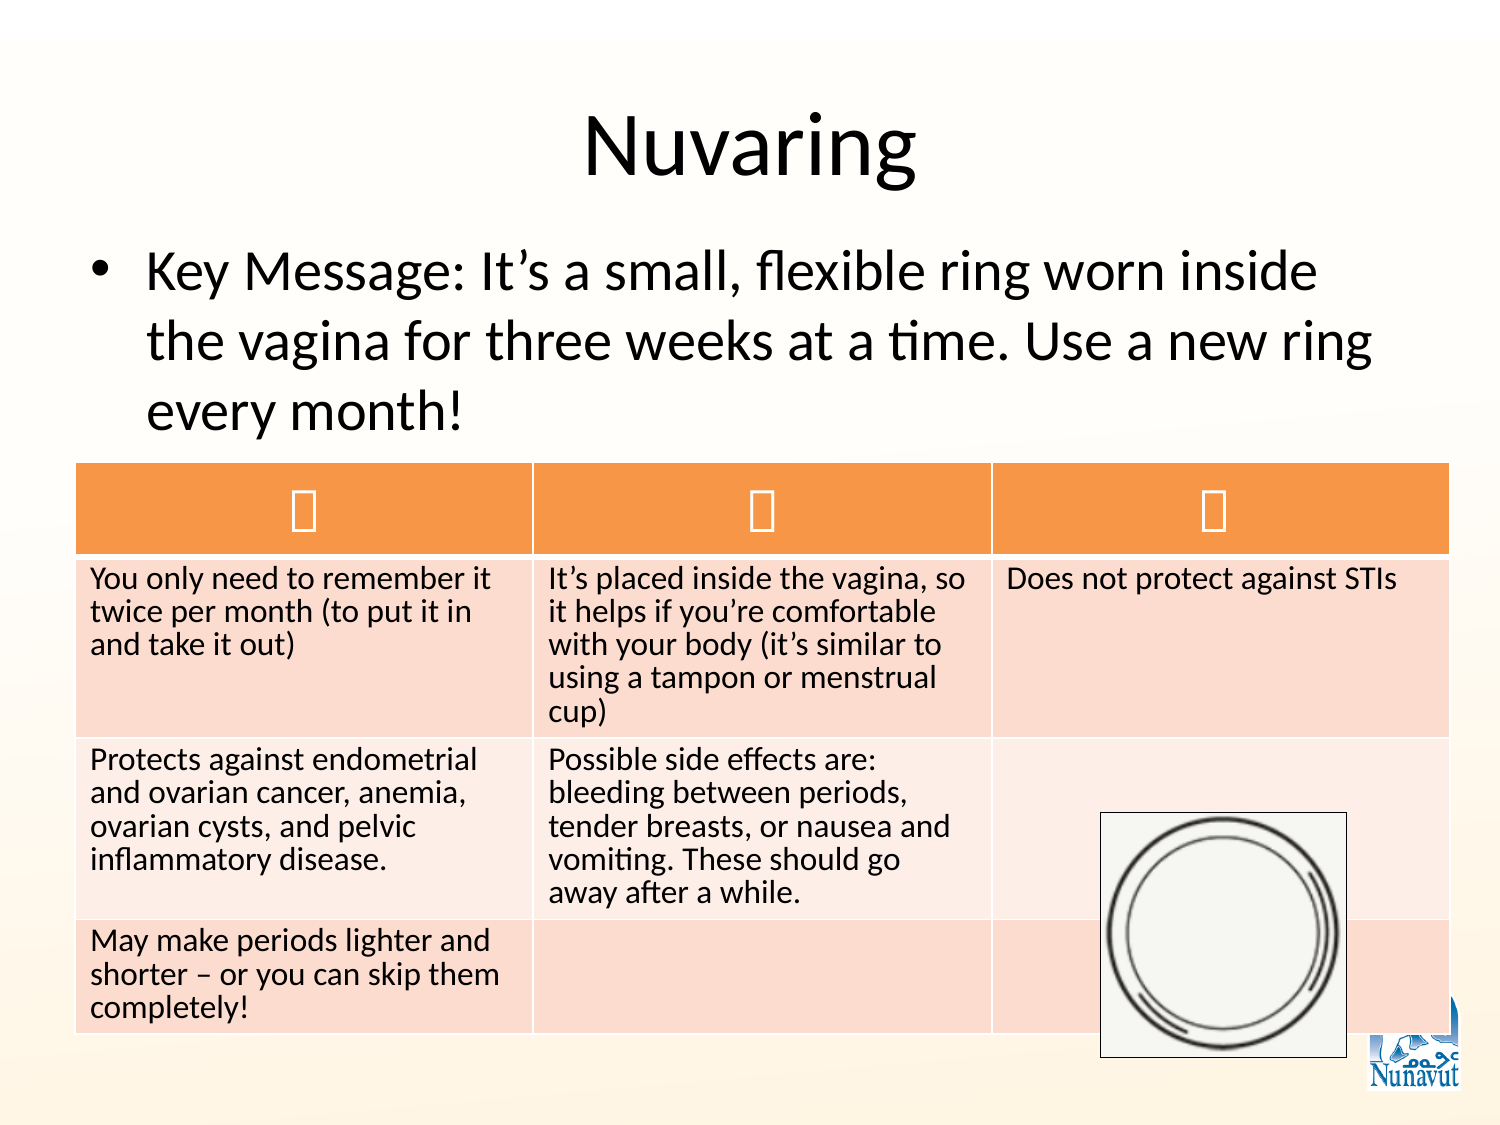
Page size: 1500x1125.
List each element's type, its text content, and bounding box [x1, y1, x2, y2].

table_cell [534, 920, 991, 1033]
table_cell [1351, 920, 1449, 1033]
list Key Message: It’s a small, flexible ring worn inside the vagina for three weeks at a time. Use a new ring every month! [75, 224, 1425, 462]
table_cell [993, 920, 1094, 1033]
table_header  [76, 463, 532, 554]
table_cell May make periods lighter and shorter – or you can skip them completely! [76, 920, 532, 1033]
title Nuvaring [75, 45, 1425, 224]
table_cell You only need to remember it twice per month (to put it in and take it out) [76, 560, 532, 737]
table_cell Possible side effects are: bleeding between periods, tender breasts, or nausea and vomiting. These should go away after a while. [534, 739, 991, 919]
table_cell Does not protect against STIs [993, 560, 1449, 737]
picture [0, 0, 1500, 1125]
table_header  [534, 463, 991, 554]
table_header  [993, 463, 1449, 554]
table_cell Protects against endometrial and ovarian cancer, anemia, ovarian cysts, and pelvic inflammatory disease. [76, 739, 532, 919]
table_cell [993, 739, 1449, 919]
table_cell It’s placed inside the vagina, so it helps if you’re comfortable with your body (it’s similar to using a tampon or menstrual cup) [534, 560, 991, 737]
